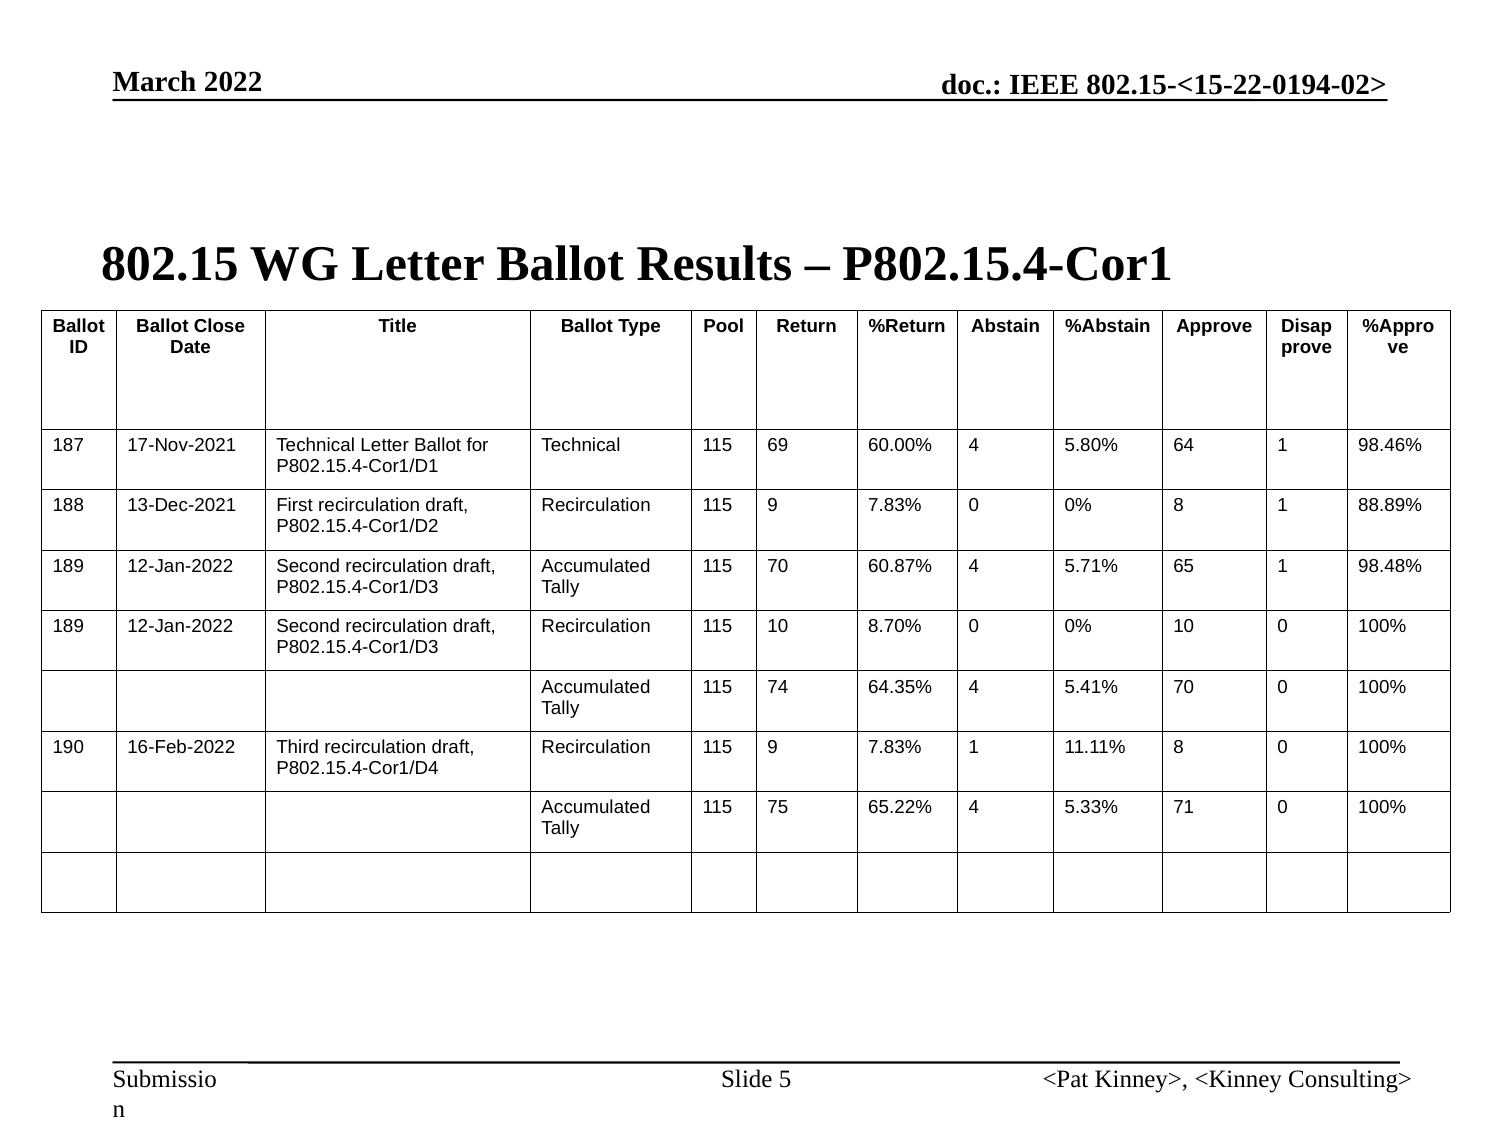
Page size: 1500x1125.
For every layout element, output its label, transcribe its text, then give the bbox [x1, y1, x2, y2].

table_cell 10 [757, 611, 857, 670]
table_cell 13-Dec-2021 [117, 490, 265, 550]
table_cell 115 [692, 430, 756, 489]
table_cell 100% [1348, 671, 1450, 731]
table_cell 17-Nov-2021 [117, 430, 265, 489]
table_cell 7.83% [858, 732, 957, 791]
table_cell [531, 853, 691, 912]
table_cell Second recirculation draft, P802.15.4-Cor1/D3 [266, 611, 530, 670]
table_header Return [757, 311, 857, 429]
table_cell 4 [958, 792, 1053, 852]
table_cell 0% [1054, 611, 1162, 670]
table_cell 0 [1267, 732, 1347, 791]
table_cell 0% [1054, 490, 1162, 550]
table_cell 65.22% [858, 792, 957, 852]
table_cell 100% [1348, 732, 1450, 791]
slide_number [112, 62, 375, 98]
table_cell First recirculation draft, P802.15.4-Cor1/D2 [266, 490, 530, 550]
table_cell 9 [757, 490, 857, 550]
table_cell 12-Jan-2022 [117, 611, 265, 670]
table_header Approve [1163, 311, 1266, 429]
table_cell [266, 792, 530, 852]
table_header %Approve [1348, 311, 1450, 429]
table_cell Accumulated Tally [531, 551, 691, 610]
table_cell [42, 853, 116, 912]
table_header %Return [858, 311, 957, 429]
table_cell 0 [958, 611, 1053, 670]
table_cell 64.35% [858, 671, 957, 731]
table_cell 115 [692, 671, 756, 731]
table_cell 115 [692, 551, 756, 610]
table_cell Recirculation [531, 490, 691, 550]
table_cell 115 [692, 732, 756, 791]
table_cell 75 [757, 792, 857, 852]
table_cell 189 [42, 611, 116, 670]
table_cell 4 [958, 671, 1053, 731]
table_cell [958, 853, 1053, 912]
table_cell 70 [757, 551, 857, 610]
table_cell 8 [1163, 490, 1266, 550]
table_cell 188 [42, 490, 116, 550]
table_cell 88.89% [1348, 490, 1450, 550]
table_cell Third recirculation draft, P802.15.4-Cor1/D4 [266, 732, 530, 791]
table_header Disapprove [1267, 311, 1347, 429]
table_cell 115 [692, 611, 756, 670]
table_cell 74 [757, 671, 857, 731]
table_cell 5.80% [1054, 430, 1162, 489]
table_header Ballot Type [531, 311, 691, 429]
table_cell 69 [757, 430, 857, 489]
table_header Abstain [958, 311, 1053, 429]
table_cell 60.87% [858, 551, 957, 610]
table_cell 0 [1267, 671, 1347, 731]
table_cell 64 [1163, 430, 1266, 489]
table_cell 115 [692, 792, 756, 852]
table_cell [266, 671, 530, 731]
table_cell 10 [1163, 611, 1266, 670]
table_cell [1163, 853, 1266, 912]
table_cell 65 [1163, 551, 1266, 610]
table_cell [42, 671, 116, 731]
table_cell [757, 853, 857, 912]
table_header Ballot ID [42, 311, 116, 429]
table_cell 98.48% [1348, 551, 1450, 610]
table_header Pool [692, 311, 756, 429]
table_cell 100% [1348, 792, 1450, 852]
table_cell [1054, 853, 1162, 912]
table_cell 115 [692, 490, 756, 550]
table_cell [858, 853, 957, 912]
table_cell 8.70% [858, 611, 957, 670]
table_cell Recirculation [531, 732, 691, 791]
table_cell 0 [958, 490, 1053, 550]
table_cell 70 [1163, 671, 1266, 731]
table_cell Recirculation [531, 611, 691, 670]
table_cell 1 [1267, 551, 1347, 610]
table_header Title [266, 311, 530, 429]
table_cell 1 [1267, 490, 1347, 550]
table_cell Technical Letter Ballot for P802.15.4-Cor1/D1 [266, 430, 530, 489]
table_cell 12-Jan-2022 [117, 551, 265, 610]
table_cell 7.83% [858, 490, 957, 550]
table_cell 9 [757, 732, 857, 791]
table_cell 0 [1267, 792, 1347, 852]
table_cell 8 [1163, 732, 1266, 791]
table_cell 11.11% [1054, 732, 1162, 791]
table_cell [1267, 853, 1347, 912]
table_cell Accumulated Tally [531, 792, 691, 852]
table_cell 5.33% [1054, 792, 1162, 852]
table_cell [117, 792, 265, 852]
footer <Pat Kinney>, <Kinney Consulting> [900, 1062, 1413, 1093]
table_cell Accumulated Tally [531, 671, 691, 731]
table_cell 1 [1267, 430, 1347, 489]
table_cell Second recirculation draft, P802.15.4-Cor1/D3 [266, 551, 530, 610]
table_cell 190 [42, 732, 116, 791]
table_header Ballot Close Date [117, 311, 265, 429]
table_cell 1 [958, 732, 1053, 791]
table_cell 189 [42, 551, 116, 610]
table_header %Abstain [1054, 311, 1162, 429]
table_cell Technical [531, 430, 691, 489]
table_cell [692, 853, 756, 912]
table_cell 16-Feb-2022 [117, 732, 265, 791]
table_cell 0 [1267, 611, 1347, 670]
table_cell [266, 853, 530, 912]
table_cell [1348, 853, 1450, 912]
table_cell 60.00% [858, 430, 957, 489]
slide_number Slide 5 [712, 1062, 800, 1093]
table_cell 5.71% [1054, 551, 1162, 610]
table_cell [117, 853, 265, 912]
table_cell 4 [958, 430, 1053, 489]
table_cell 100% [1348, 611, 1450, 670]
table_cell 5.41% [1054, 671, 1162, 731]
table_cell 4 [958, 551, 1053, 610]
table_cell 71 [1163, 792, 1266, 852]
table_cell [117, 671, 265, 731]
table_cell 98.46% [1348, 430, 1450, 489]
text_box 802.15 WG Letter Ballot Results – P802.15.4-Cor1 [0, 224, 1275, 297]
table_cell [42, 792, 116, 852]
table_cell 187 [42, 430, 116, 489]
